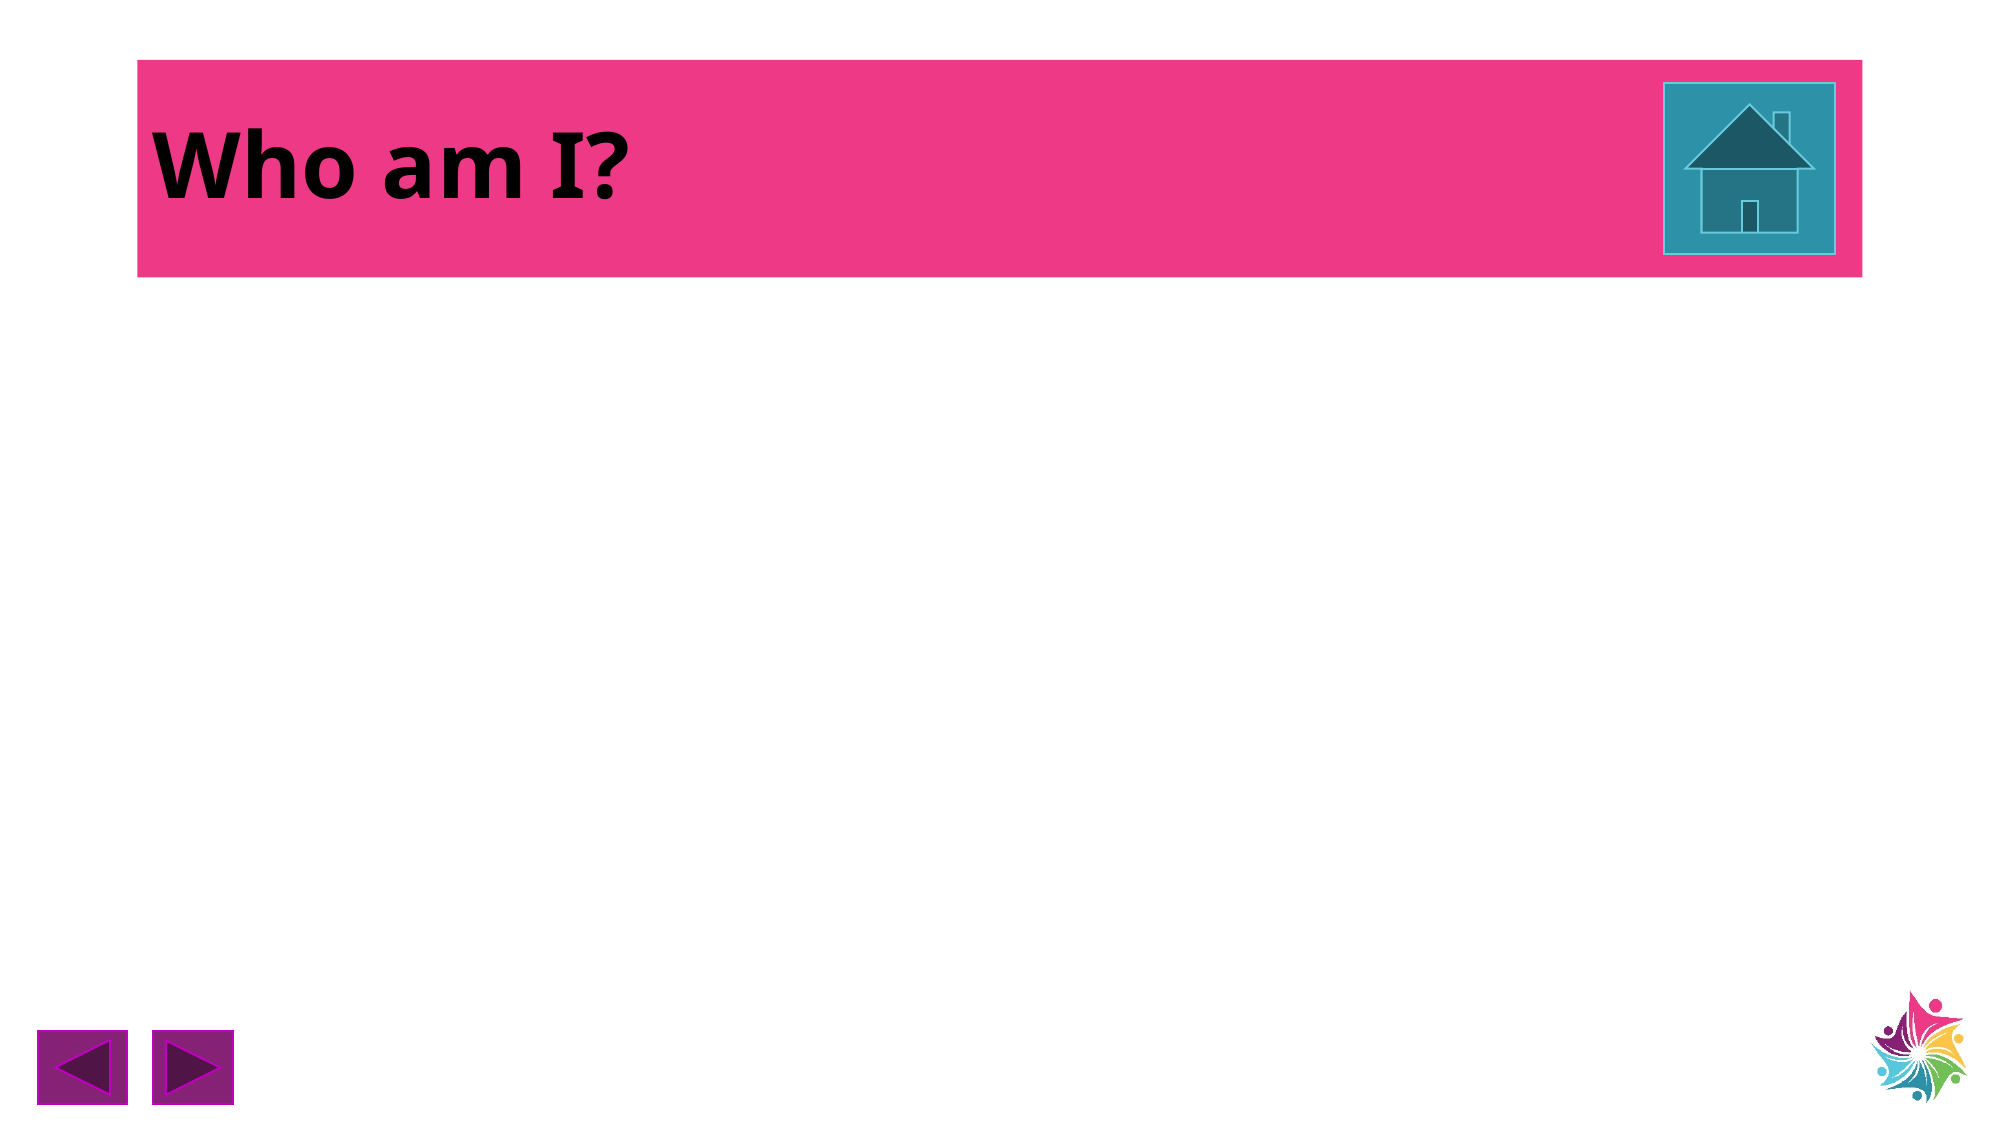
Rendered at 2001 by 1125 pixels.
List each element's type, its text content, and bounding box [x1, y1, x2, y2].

title Who am I? [137, 59, 1863, 278]
picture [1862, 990, 1975, 1103]
text_box [152, 1030, 234, 1105]
text_box [37, 1030, 128, 1105]
text_box [1663, 82, 1836, 255]
